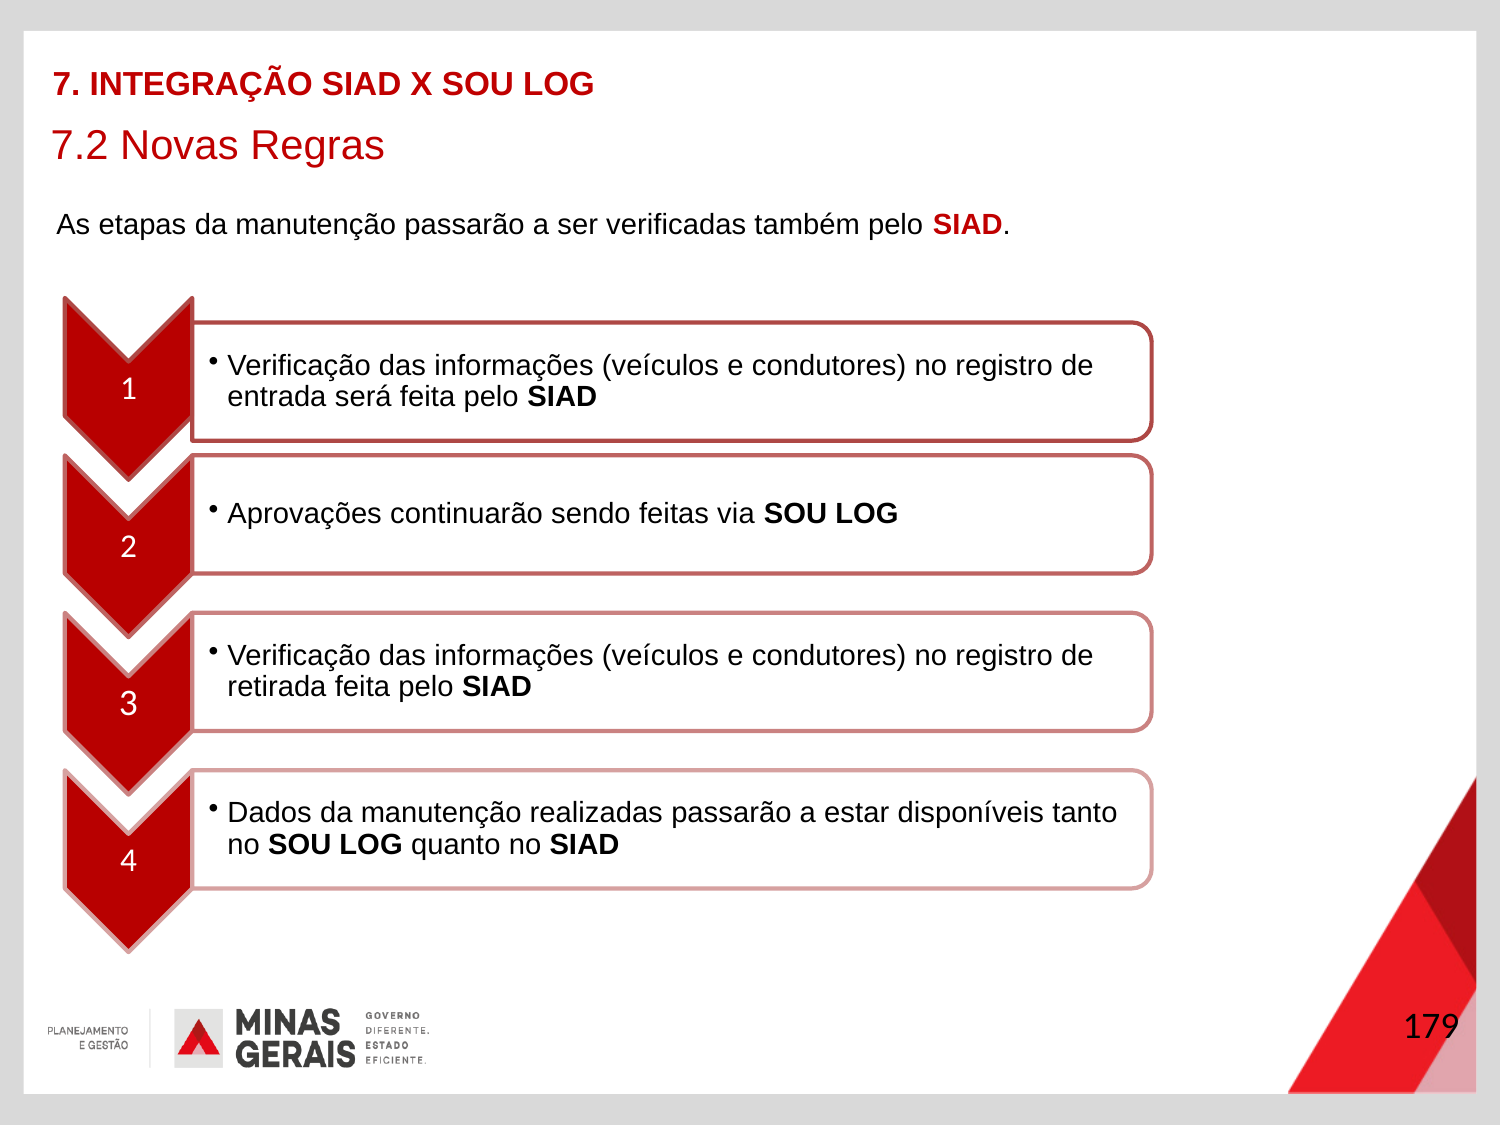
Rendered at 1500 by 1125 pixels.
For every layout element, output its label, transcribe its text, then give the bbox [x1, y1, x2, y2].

text_box As etapas da manutenção passarão a ser verificadas também pelo SIAD. [41, 198, 1478, 249]
picture [41, 1014, 432, 1081]
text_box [64, 297, 1152, 953]
text_box [6, 233, 1425, 1014]
text_box 7. INTEGRAÇÃO SIAD X SOU LOG [37, 54, 1456, 110]
picture [1287, 775, 1477, 1094]
text_box 7.2 Novas Regras [35, 110, 1422, 175]
